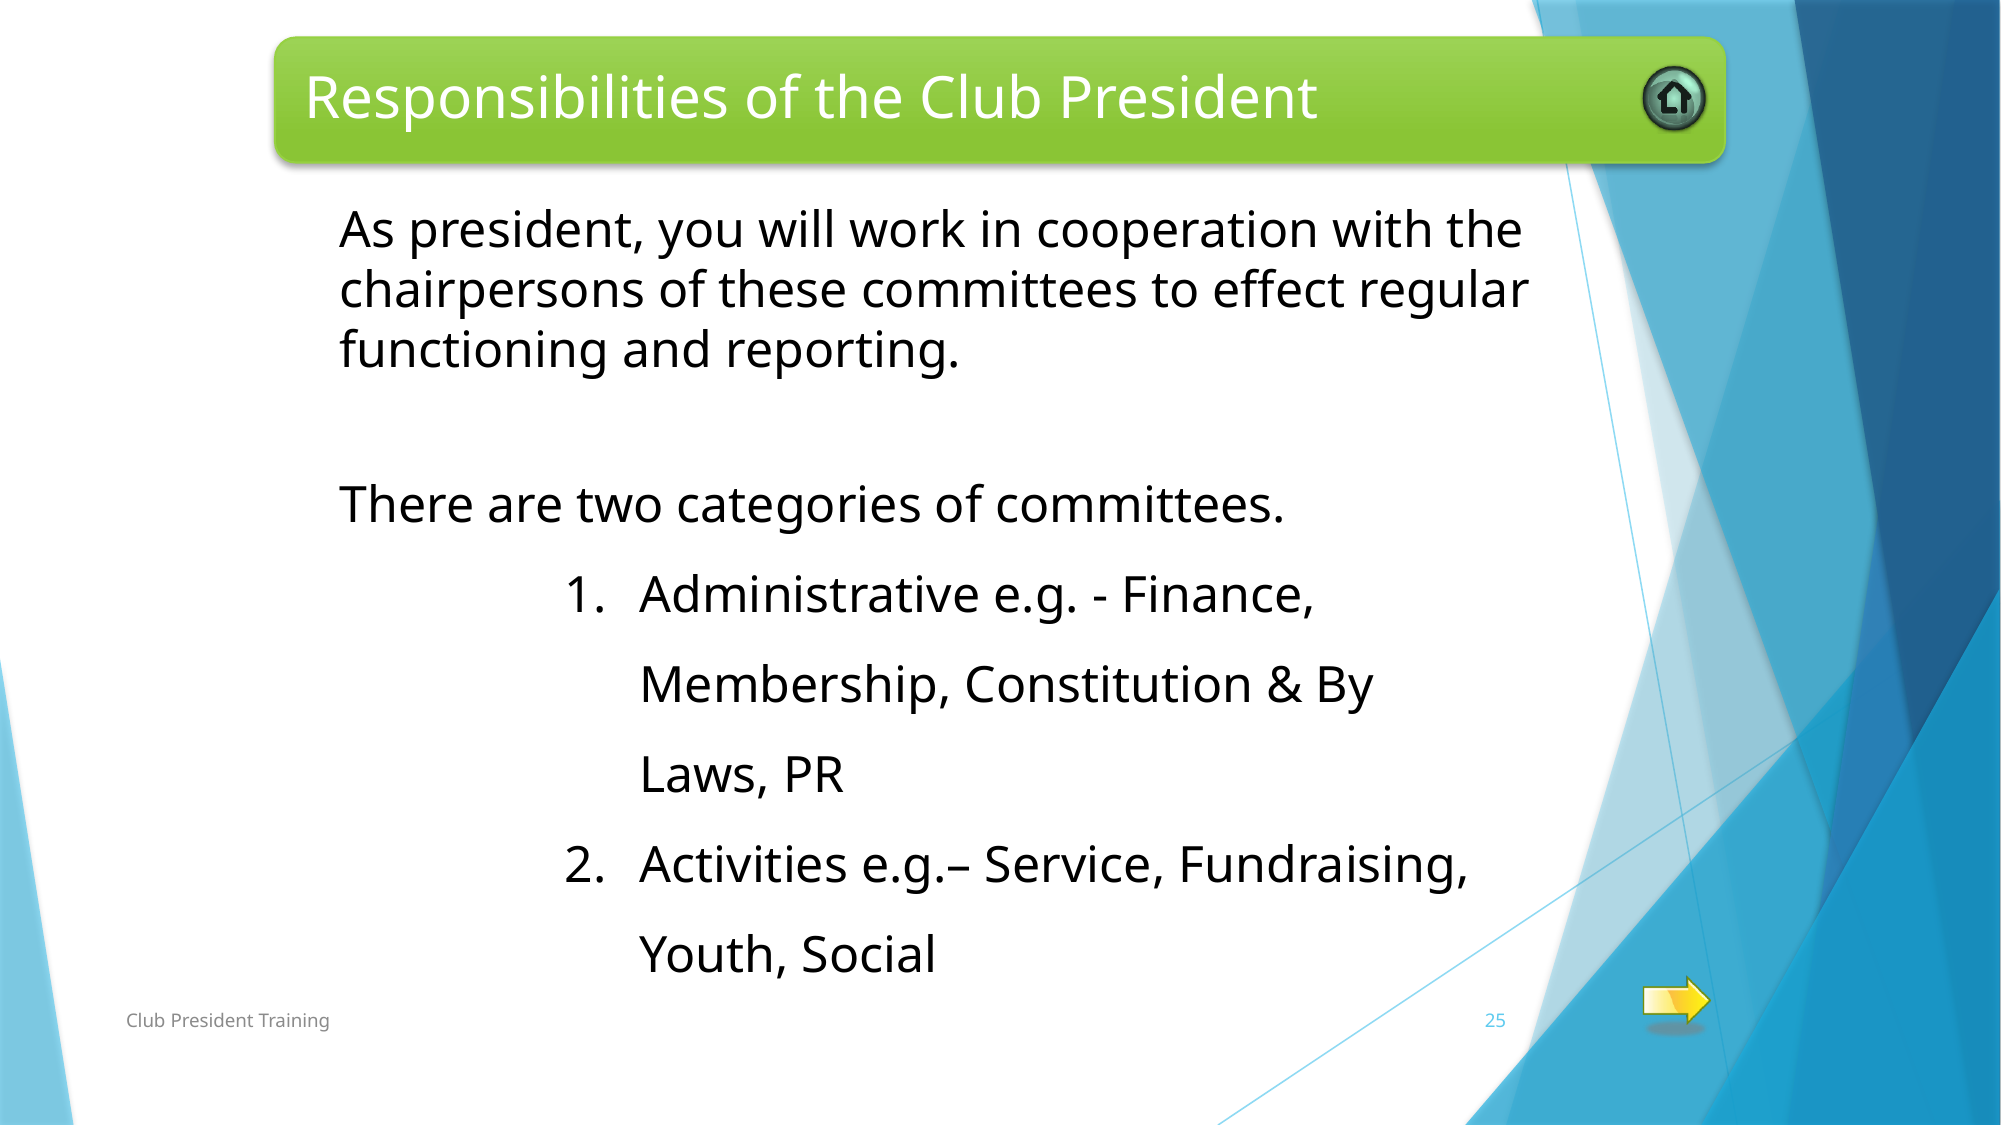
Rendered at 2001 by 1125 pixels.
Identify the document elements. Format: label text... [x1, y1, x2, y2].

picture [1636, 61, 1710, 135]
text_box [249, 36, 1751, 163]
picture [1636, 961, 1713, 1038]
text_box There are two categories of committees. Administrative e.g. - Finance, Membership, Constitution & By Laws, PR Activities e.g.– Service, Fundraising, Youth, Social [324, 435, 1525, 1080]
text_box As president, you will work in cooperation with the chairpersons of these committees to effect regular functioning and reporting. [324, 172, 1675, 385]
footer Club President Training [111, 991, 1145, 1051]
slide_number 25 [1409, 991, 1522, 1051]
